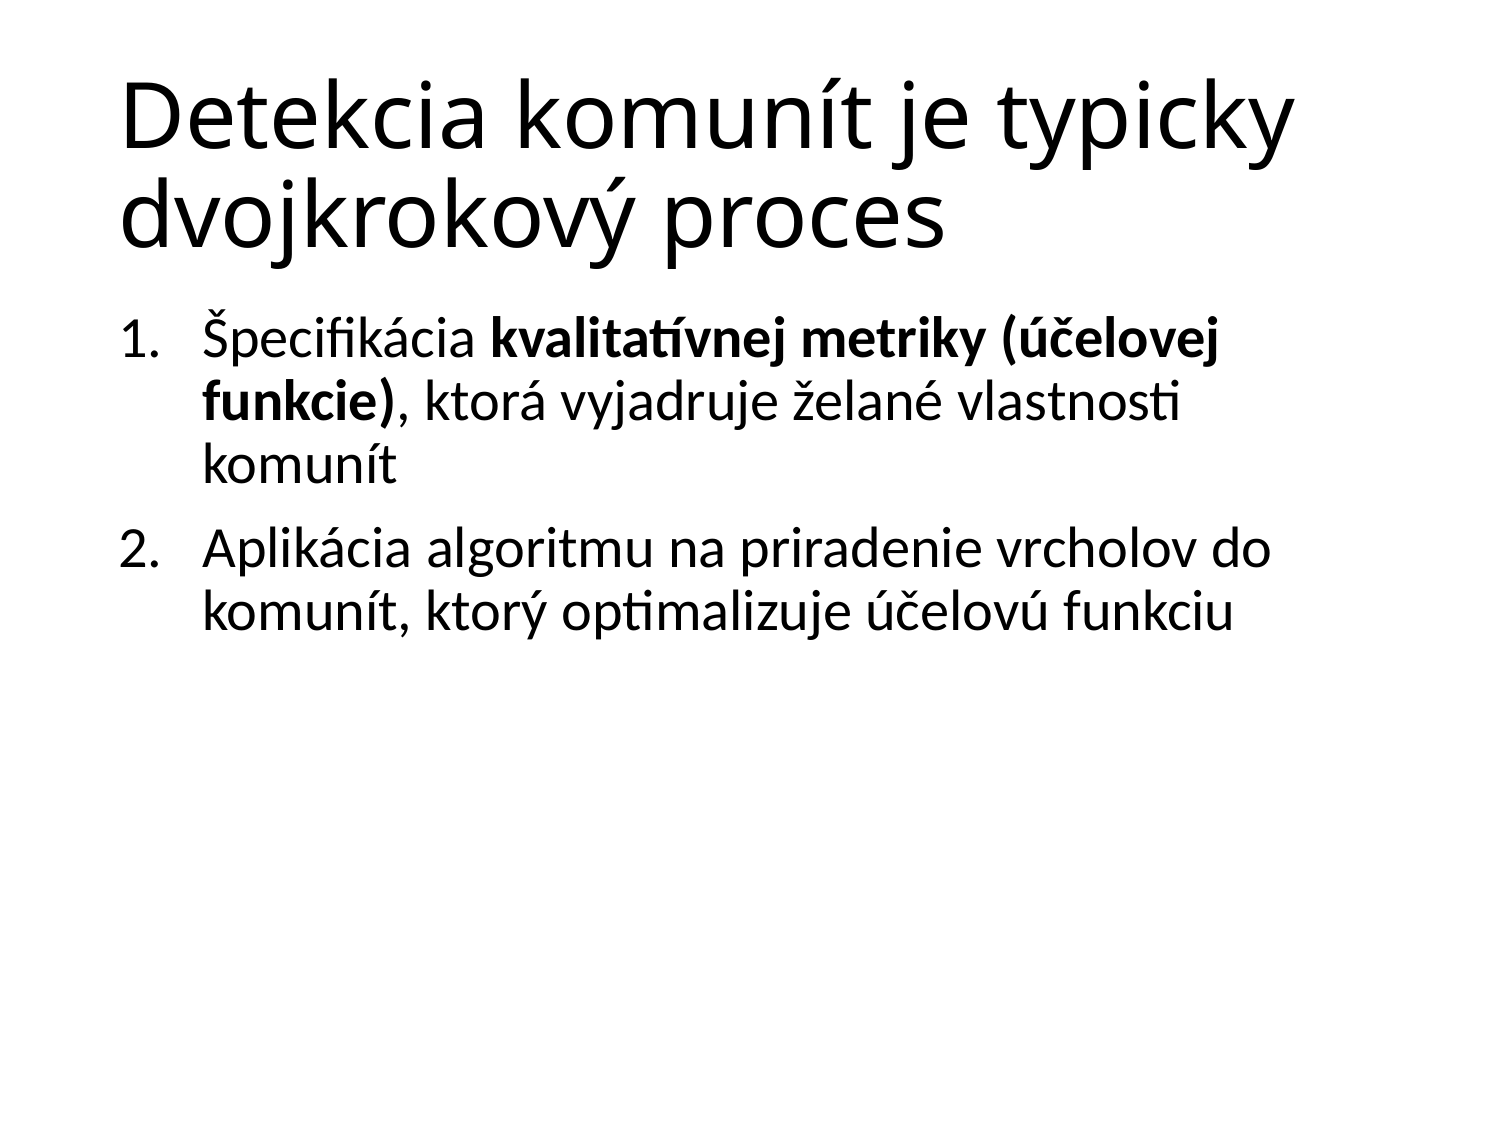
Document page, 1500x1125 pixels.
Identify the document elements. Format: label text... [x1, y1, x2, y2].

title Detekcia komunít je typicky dvojkrokový proces [103, 59, 1397, 278]
list Špecifikácia kvalitatívnej metriky (účelovej funkcie), ktorá vyjadruje želané vlastnosti komunít Aplikácia algoritmu na priradenie vrcholov do komunít, ktorý optimalizuje účelovú funkciu [103, 299, 1397, 1014]
